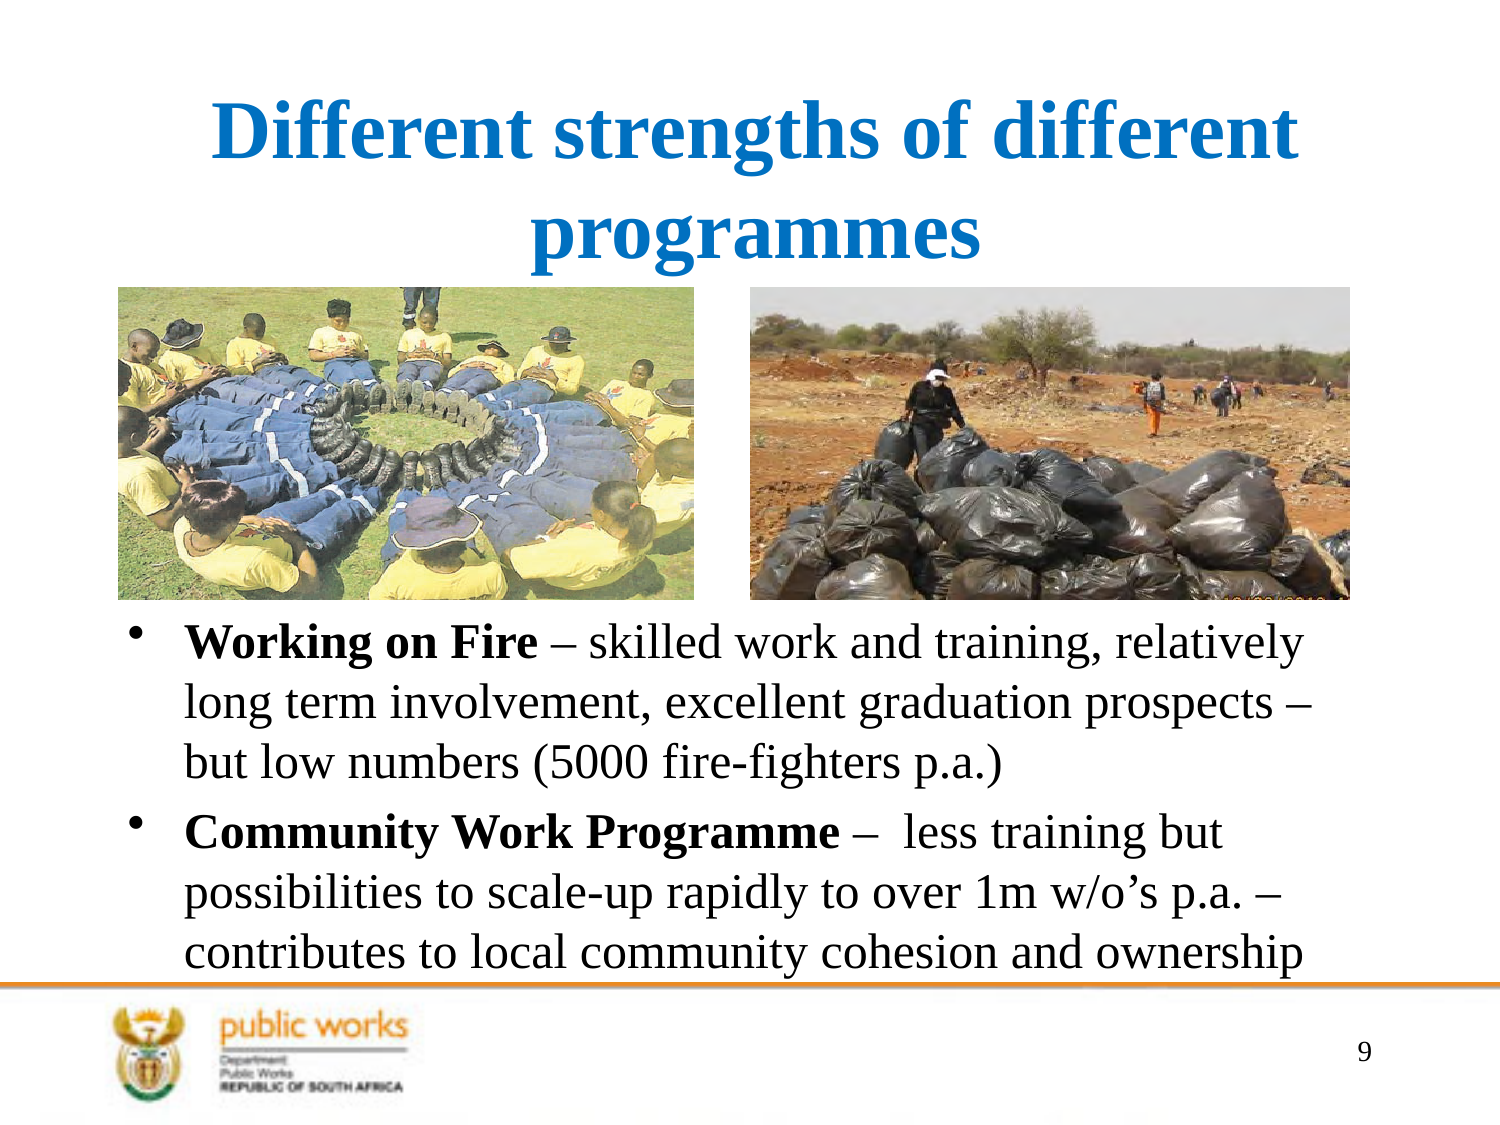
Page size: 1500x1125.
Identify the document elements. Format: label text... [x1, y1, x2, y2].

slide_number 9 [1074, 1025, 1388, 1100]
picture [118, 287, 694, 601]
title Different strengths of different programmes [118, 62, 1394, 288]
picture [0, 982, 1500, 1125]
picture [749, 287, 1351, 601]
list Working on Fire – skilled work and training, relatively long term involvement, excellent graduation prospects – but low numbers (5000 fire-fighters p.a.) Community Work Programme – less training but possibilities to scale-up rapidly to over 1m w/o’s p.a. – contributes to local community cohesion and ownership [112, 324, 1388, 1000]
